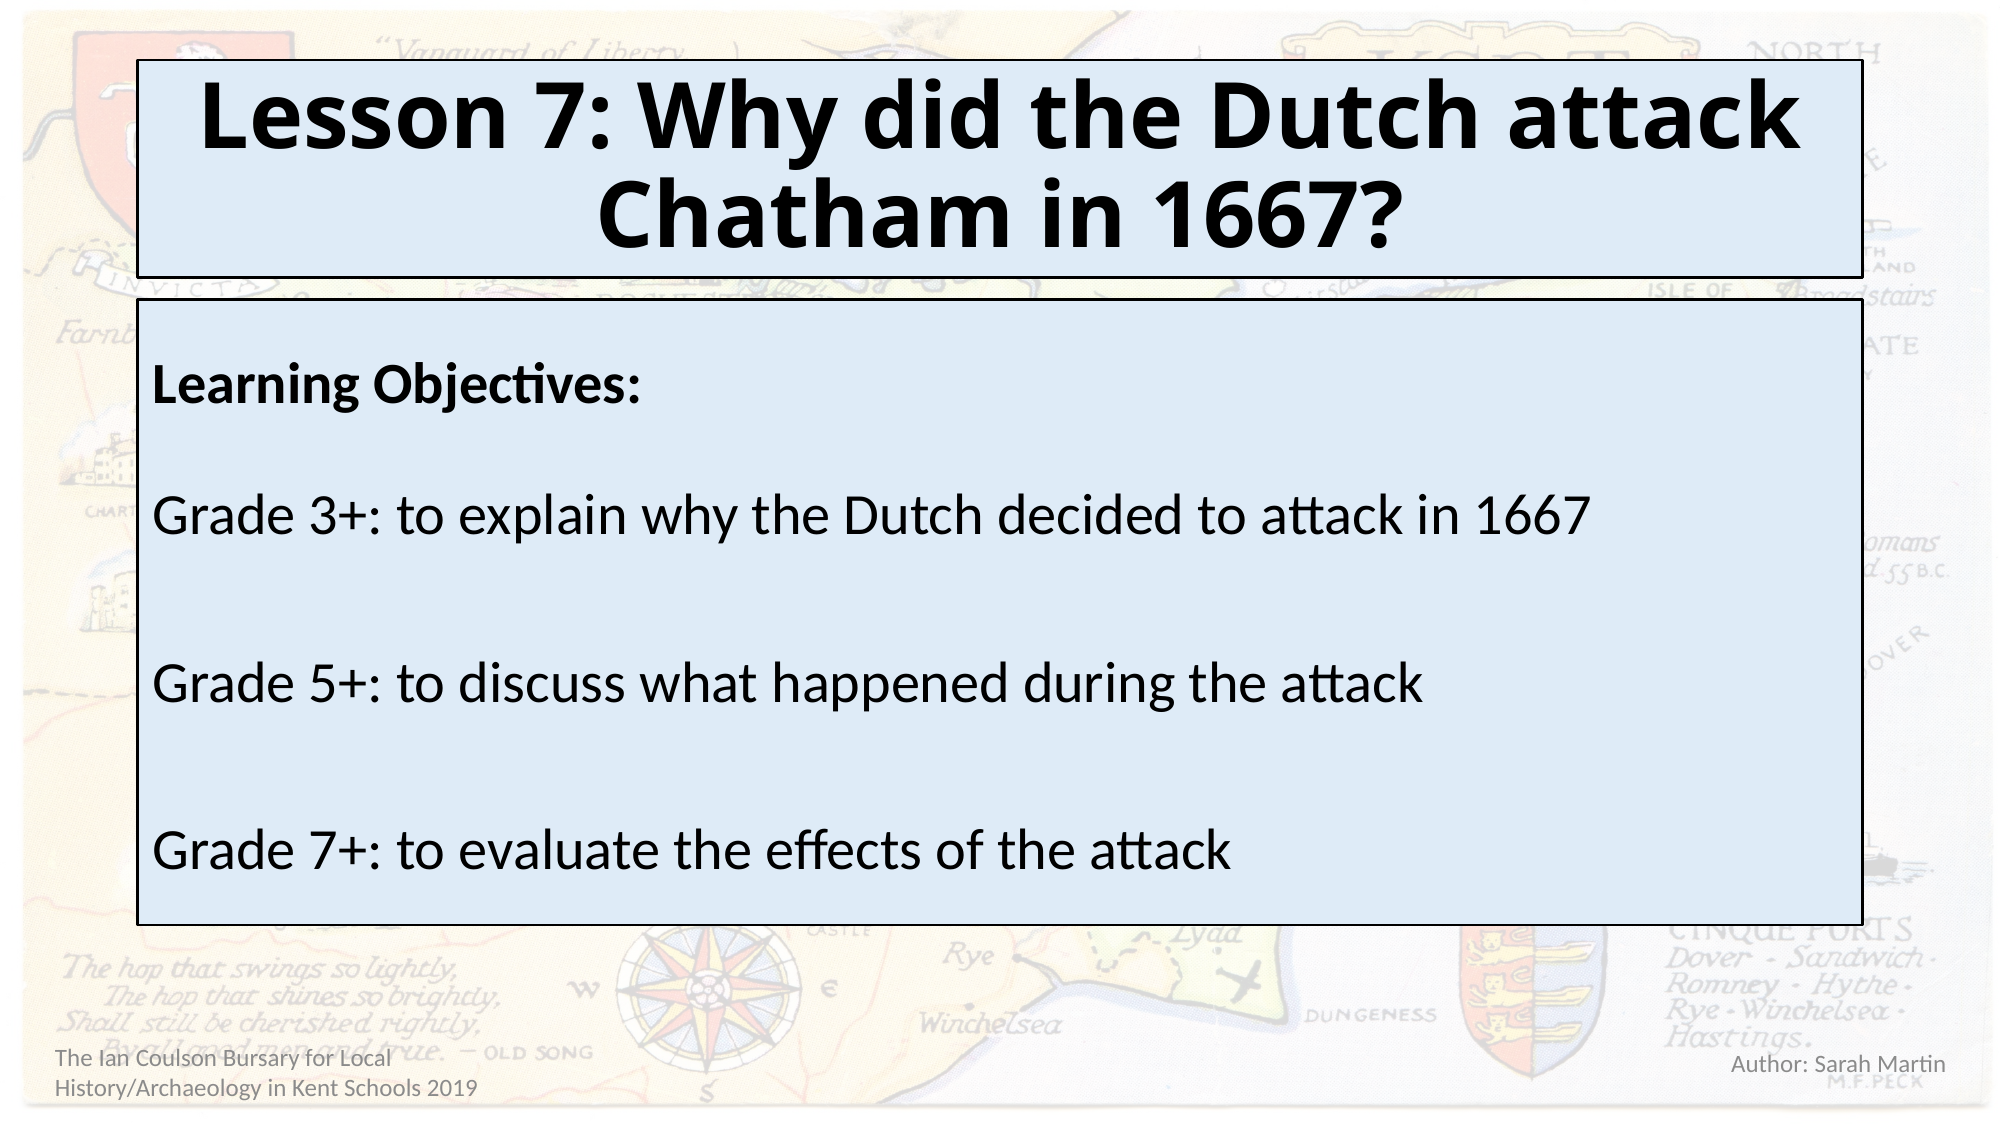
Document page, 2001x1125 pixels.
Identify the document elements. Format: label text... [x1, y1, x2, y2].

list Learning Objectives: Grade 3+: to explain why the Dutch decided to attack in 1667 Grade 5+: to discuss what happened during the attack Grade 7+: to evaluate the effects of the attack [137, 299, 1863, 925]
footer Author: Sarah Martin [1292, 1032, 1968, 1093]
slide_number The Ian Coulson Bursary for Local History/Archaeology in Kent Schools 2019 [39, 1040, 588, 1103]
title Lesson 7: Why did the Dutch attack Chatham in 1667? [137, 59, 1863, 278]
